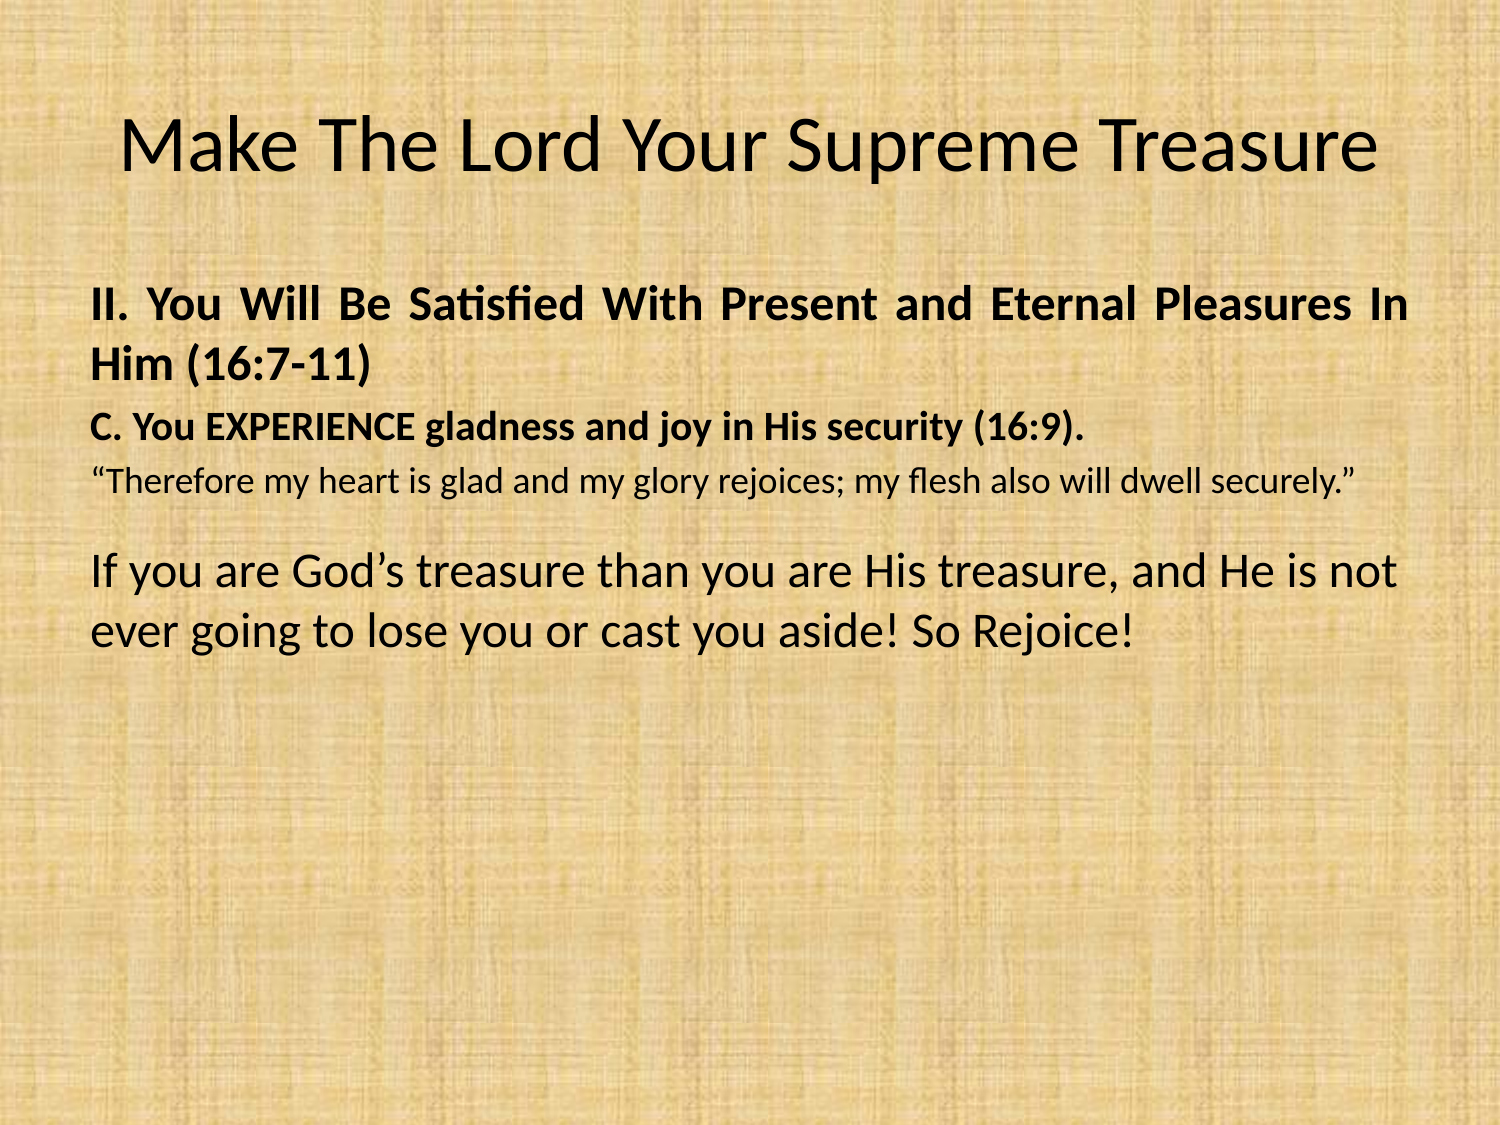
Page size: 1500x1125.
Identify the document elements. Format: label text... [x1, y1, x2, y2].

title Make The Lord Your Supreme Treasure [75, 45, 1425, 233]
list II. You Will Be Satisfied With Present and Eternal Pleasures In Him (16:7-11) C. You EXPERIENCE gladness and joy in His security (16:9). “Therefore my heart is glad and my glory rejoices; my flesh also will dwell securely.” If you are God’s treasure than you are His treasure, and He is not ever going to lose you or cast you aside! So Rejoice! [75, 262, 1425, 1005]
picture [0, 0, 1500, 1125]
